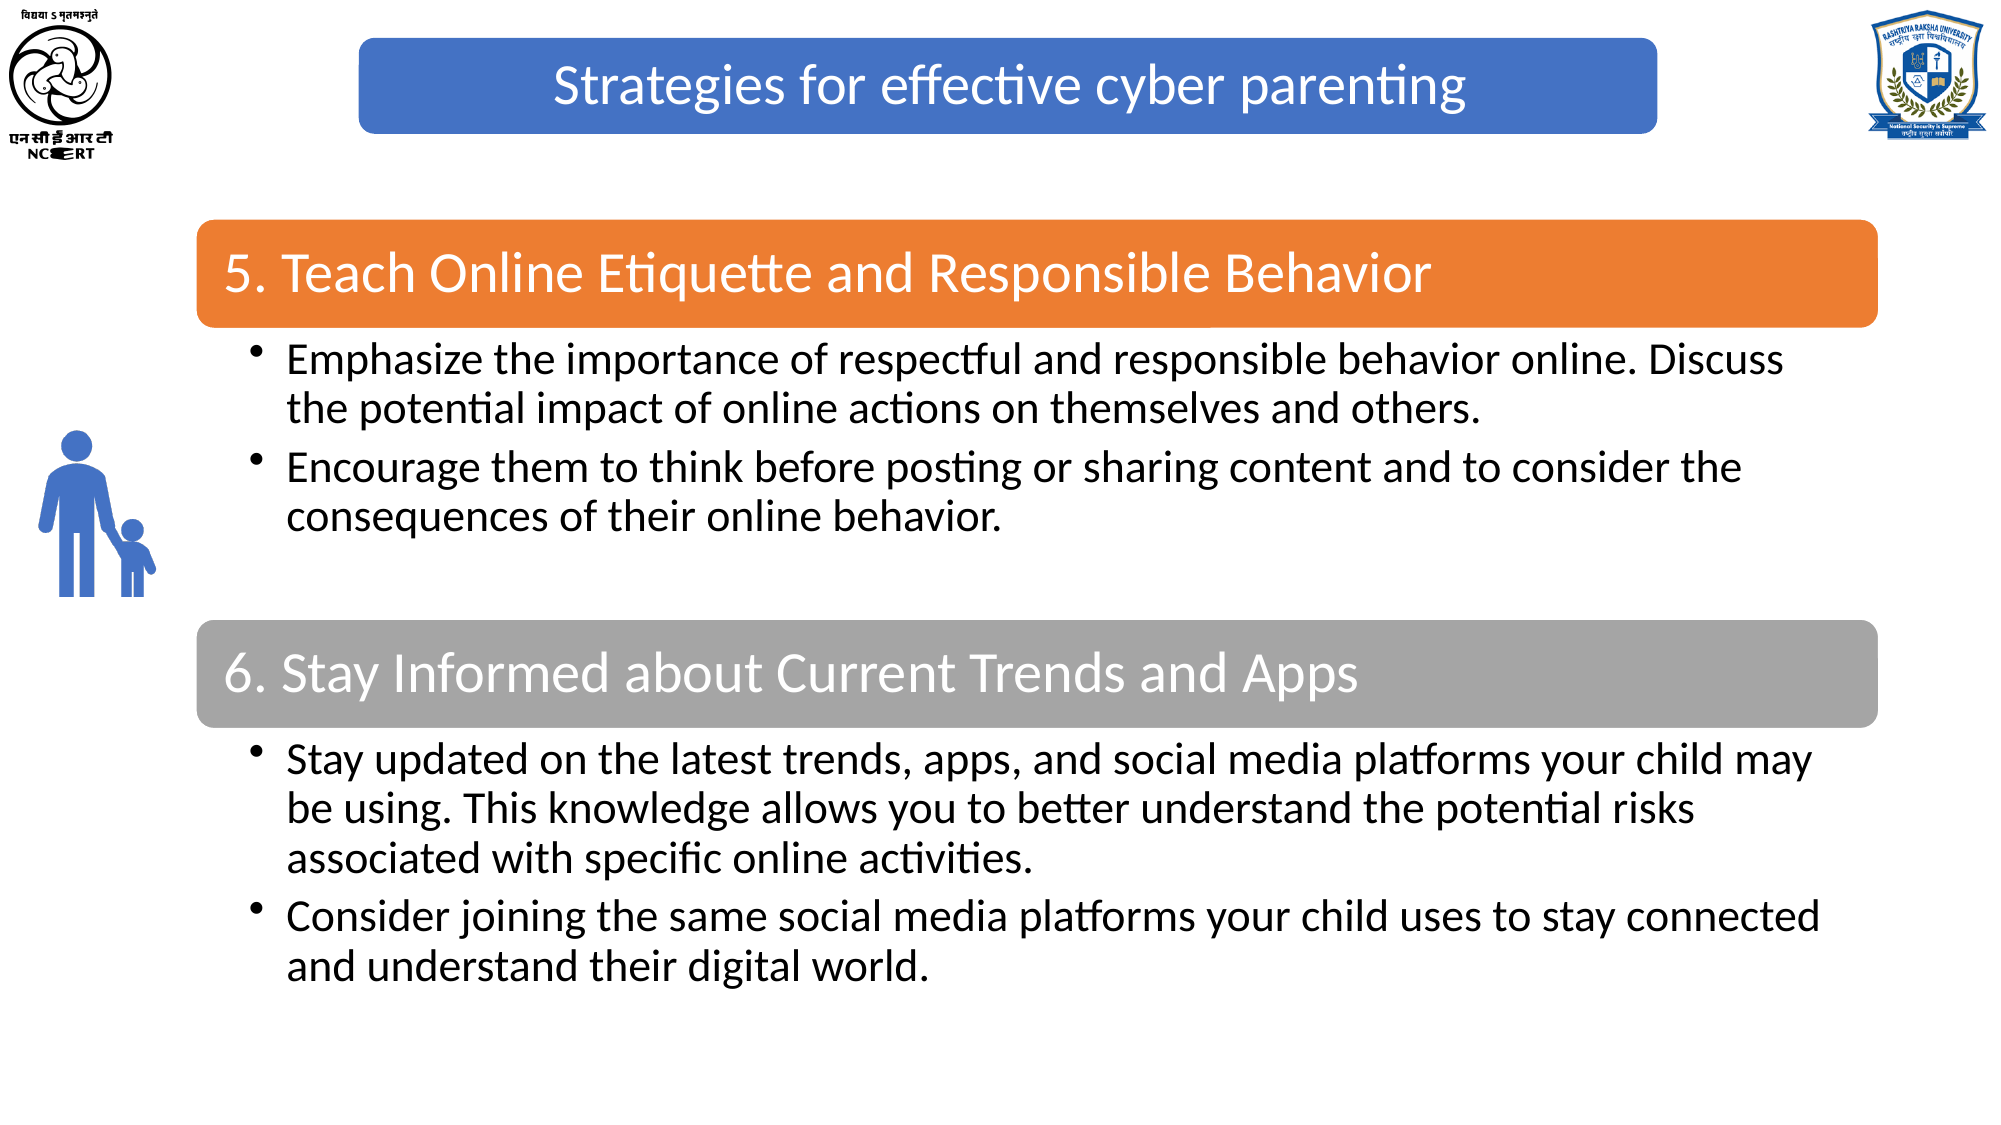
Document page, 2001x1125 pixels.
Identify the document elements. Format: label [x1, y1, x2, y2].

picture [1854, 0, 2000, 150]
list [195, 217, 1880, 1006]
picture [0, 415, 195, 612]
text_box [358, 37, 1658, 134]
picture [9, 9, 113, 160]
